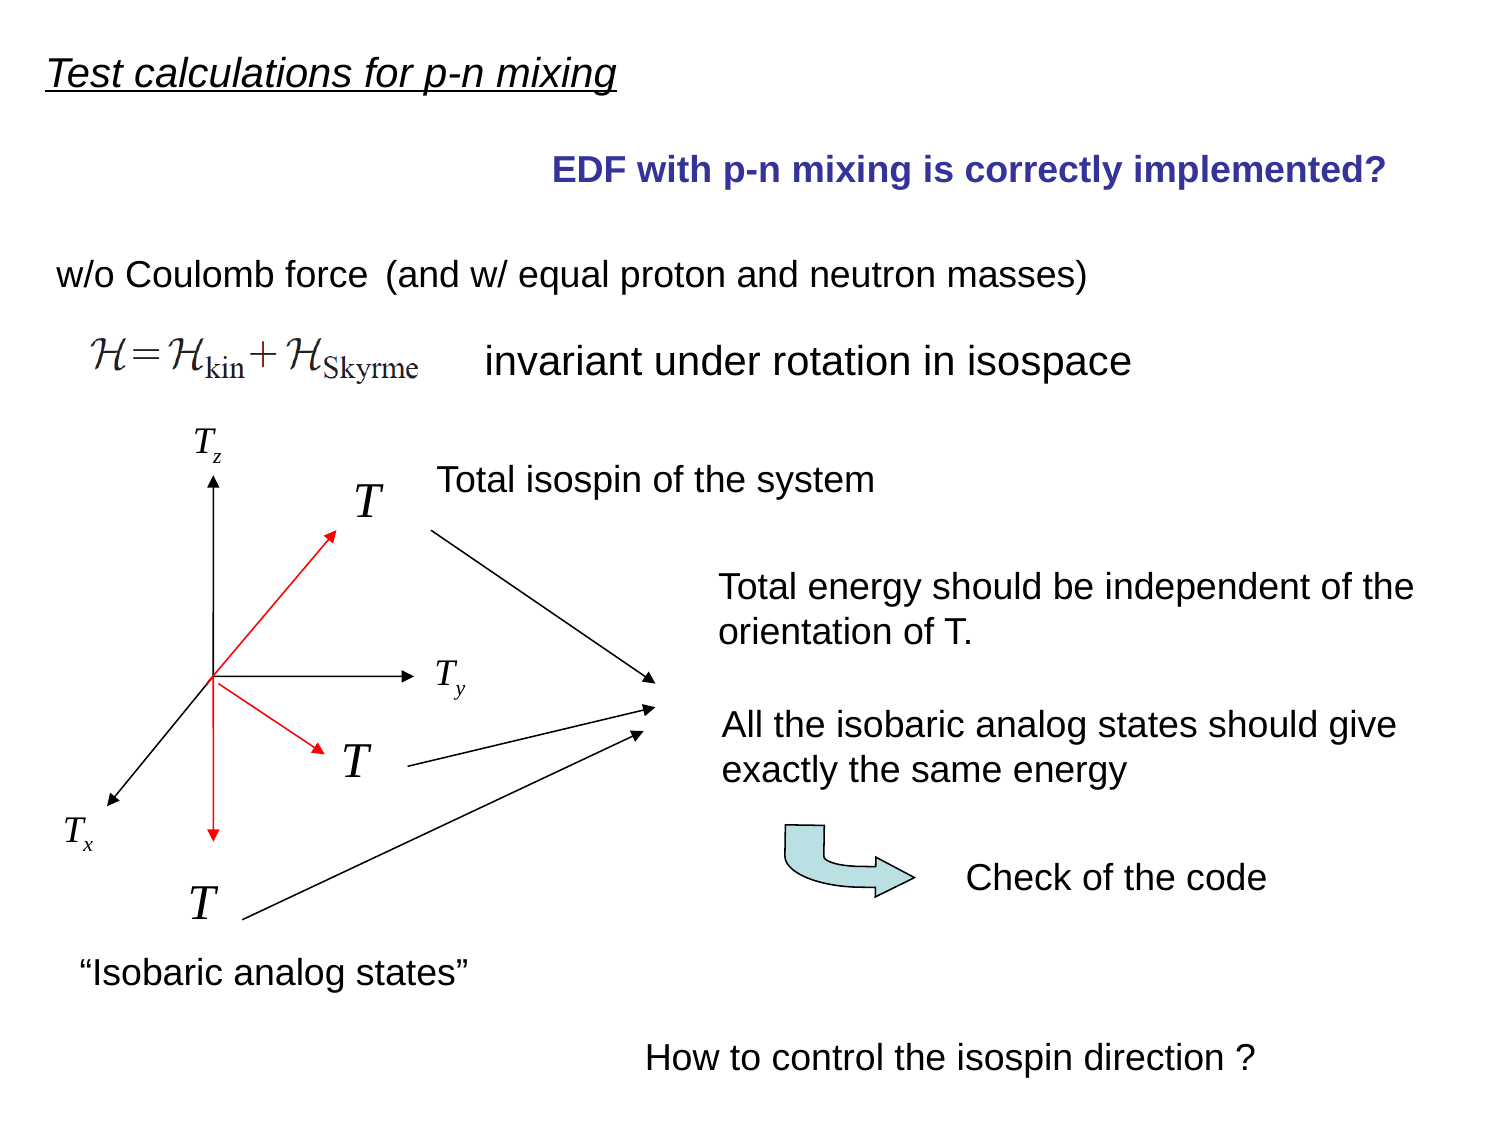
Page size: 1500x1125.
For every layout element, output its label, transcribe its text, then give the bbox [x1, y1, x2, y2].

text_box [59, 804, 101, 861]
text_box [107, 684, 208, 807]
text_box Total isospin of the system [421, 447, 891, 508]
text_box Check of the code [950, 845, 1447, 906]
text_box “Isobaric analog states” [64, 940, 514, 1001]
text_box [784, 824, 915, 897]
text_box [214, 670, 415, 683]
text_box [189, 416, 231, 470]
text_box [242, 730, 644, 920]
picture [88, 331, 420, 386]
text_box invariant under rotation in isospace [469, 326, 1148, 392]
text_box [336, 718, 383, 786]
text_box [207, 475, 220, 674]
text_box EDF with p-n mixing is correctly implemented? [537, 137, 1424, 197]
text_box Total energy should be independent of the orientation of T. [703, 554, 1441, 659]
text_box [206, 530, 337, 684]
text_box [430, 530, 656, 684]
text_box (and w/ equal proton and neutron masses) [370, 242, 1104, 303]
text_box [407, 704, 656, 767]
text_box [207, 676, 220, 842]
text_box How to control the isospin direction ? [630, 1025, 1272, 1085]
text_box Test calculations for p-n mixing [30, 38, 633, 104]
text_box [430, 648, 472, 708]
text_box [348, 459, 395, 526]
text_box [218, 683, 325, 755]
text_box w/o Coulomb force [41, 242, 370, 303]
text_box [182, 860, 229, 928]
text_box All the isobaric analog states should give exactly the same energy [706, 692, 1423, 798]
